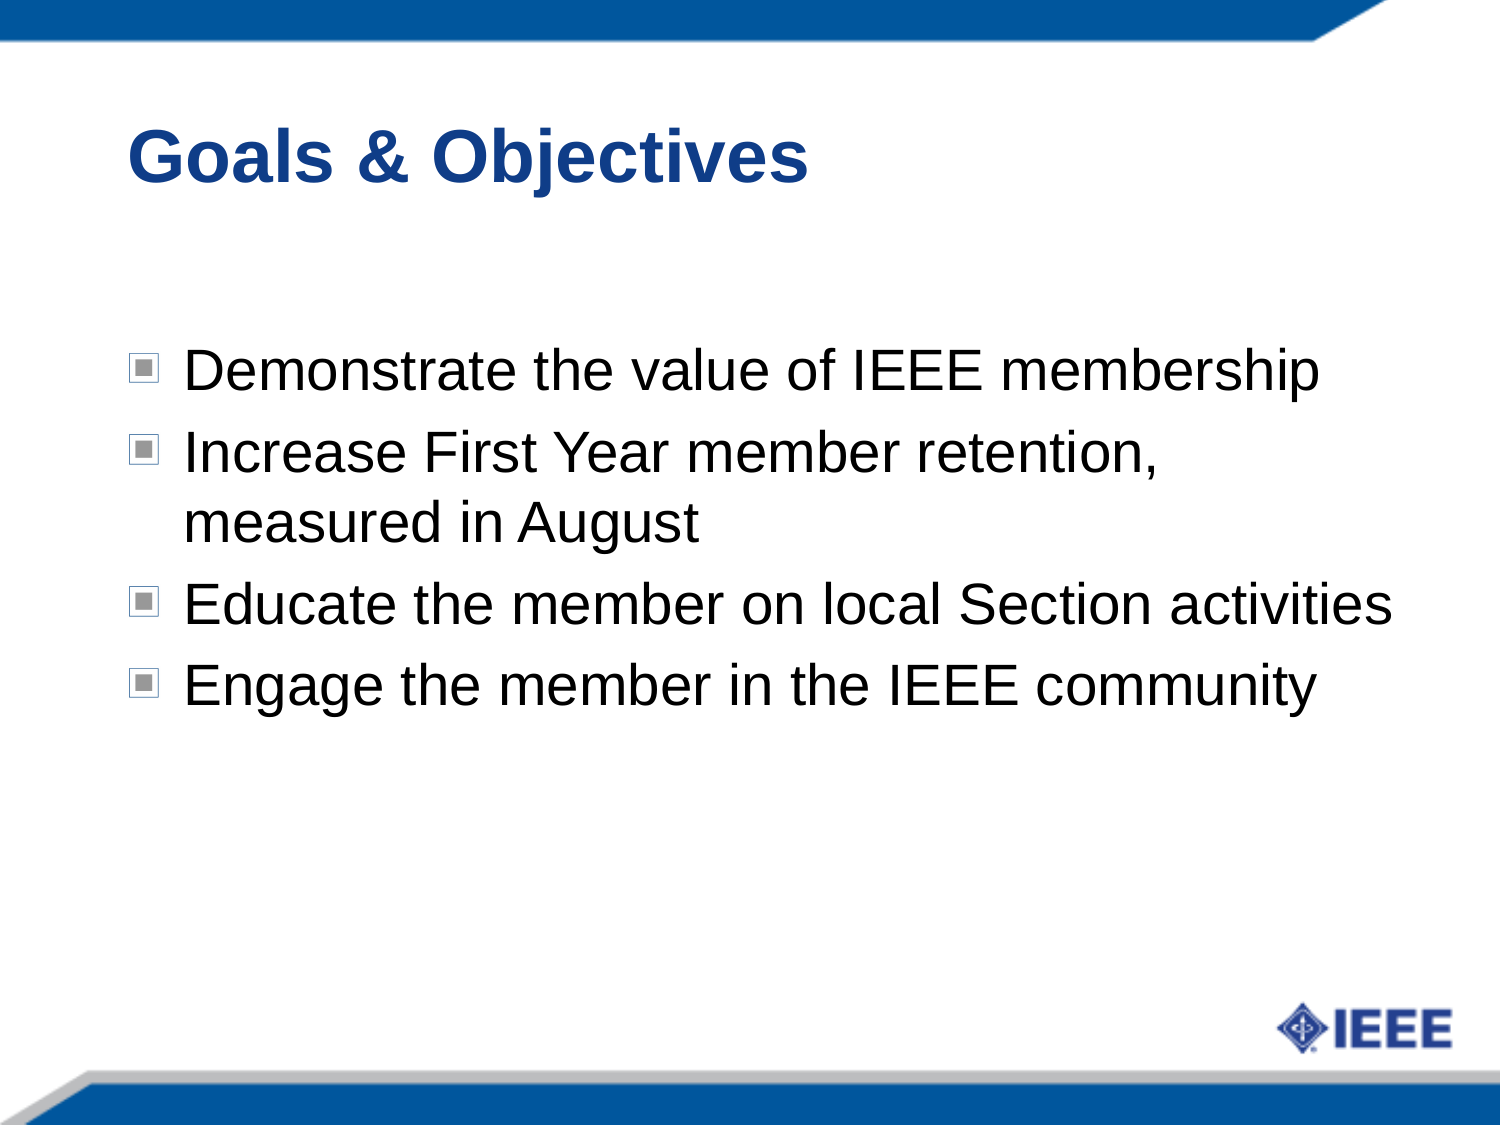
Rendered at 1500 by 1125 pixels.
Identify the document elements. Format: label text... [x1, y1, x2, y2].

picture [0, 0, 1500, 1125]
list Demonstrate the value of IEEE membership Increase First Year member retention, measured in August Educate the member on local Section activities Engage the member in the IEEE community [112, 324, 1438, 863]
title Goals & Objectives [112, 99, 1388, 288]
